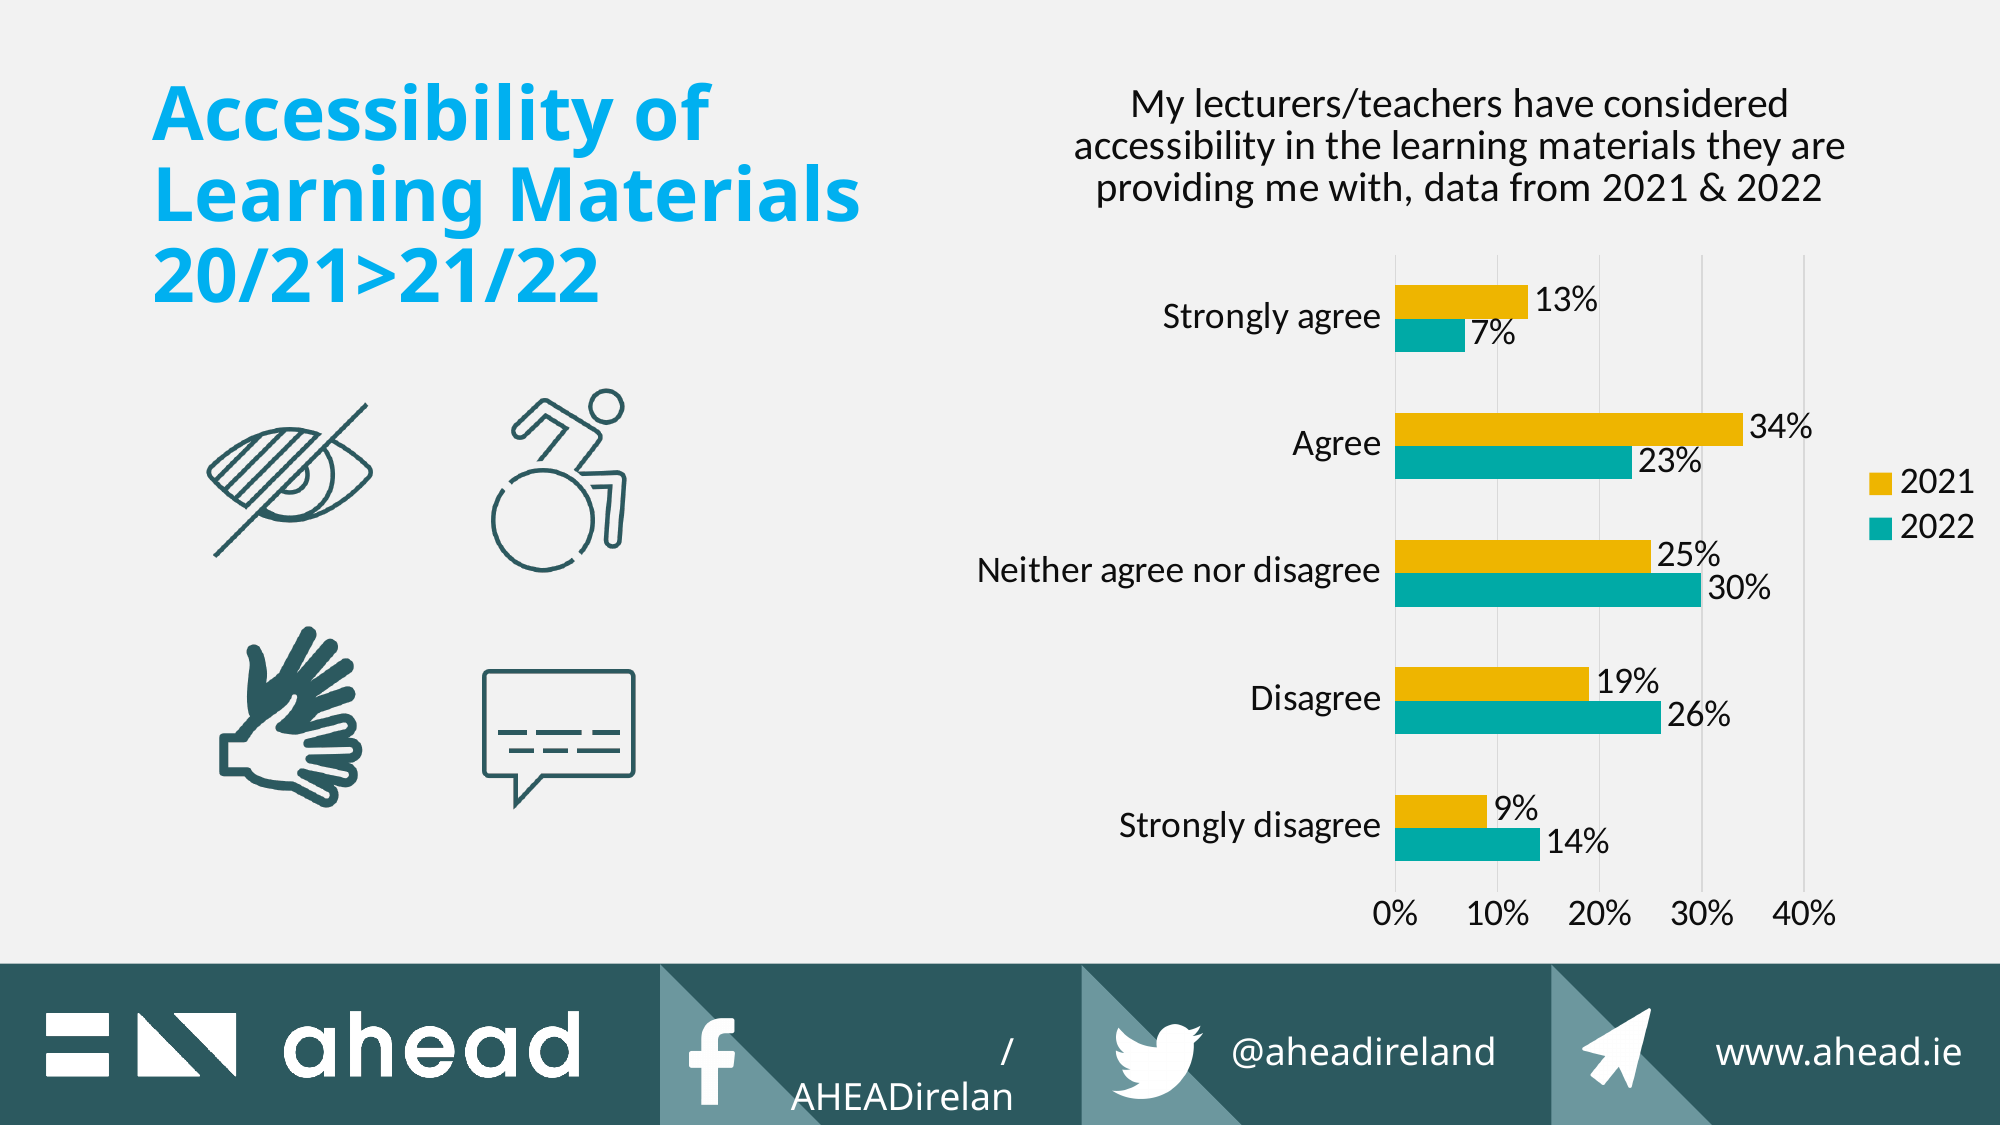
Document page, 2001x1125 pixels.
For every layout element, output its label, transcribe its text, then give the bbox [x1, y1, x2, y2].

picture [46, 1011, 579, 1078]
chart [955, 59, 2000, 953]
picture [181, 607, 400, 826]
picture [1582, 1008, 1651, 1088]
picture [1112, 1024, 1203, 1099]
picture [449, 370, 668, 588]
title Accessibility of Learning Materials 20/21>21/22 [137, 59, 955, 336]
picture [181, 370, 399, 588]
picture [449, 630, 668, 848]
picture [689, 1018, 735, 1105]
